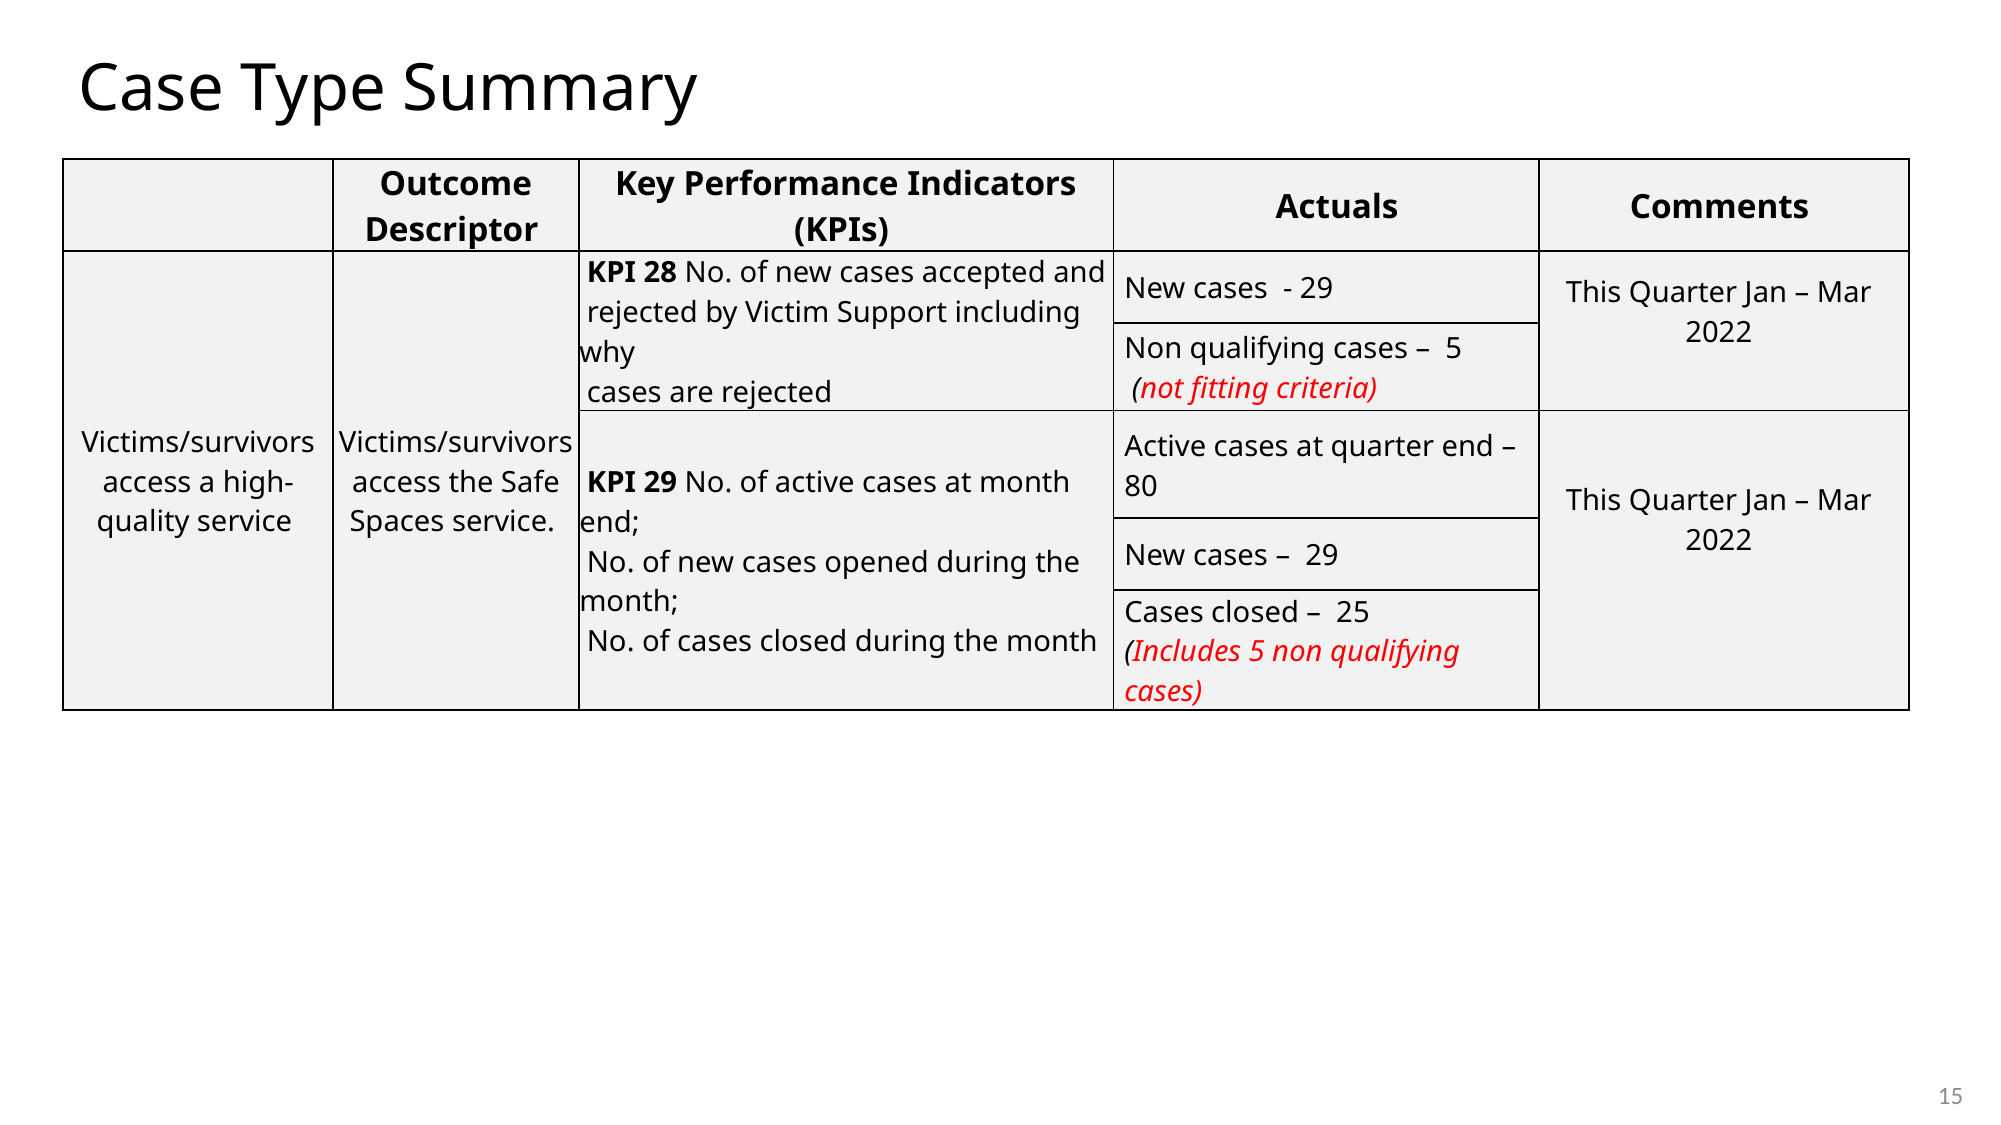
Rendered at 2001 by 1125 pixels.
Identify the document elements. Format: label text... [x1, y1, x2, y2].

table_cell Non qualifying cases – 5 (not fitting criteria) [1114, 324, 1538, 410]
title Case Type Summary [63, 20, 779, 158]
slide_number 15 [1528, 1065, 1979, 1125]
table_cell Victims/survivors access the Safe Spaces service. [334, 252, 578, 709]
table_header Actuals [1114, 160, 1538, 250]
table_header Outcome Descriptor [334, 160, 578, 250]
table_cell This Quarter Jan – Mar 2022 [1540, 252, 1908, 410]
table_cell New cases – 29 [1114, 519, 1538, 589]
table_cell Victims/survivors access a high-quality service [64, 252, 332, 709]
table_header [64, 160, 332, 250]
table_cell KPI 28 No. of new cases accepted and rejected by Victim Support including why cases are rejected [580, 252, 1113, 410]
table_header Comments [1540, 160, 1908, 250]
table_cell Cases closed – 25 (Includes 5 non qualifying cases) [1114, 591, 1538, 709]
table_header Key Performance Indicators (KPIs) [580, 160, 1113, 250]
table_cell New cases - 29 [1114, 252, 1538, 322]
table_cell KPI 29 No. of active cases at month end; No. of new cases opened during the month; No. of cases closed during the month [580, 411, 1113, 709]
table_cell Active cases at quarter end – 80 [1114, 411, 1538, 517]
table_cell This Quarter Jan – Mar 2022 [1540, 411, 1908, 709]
